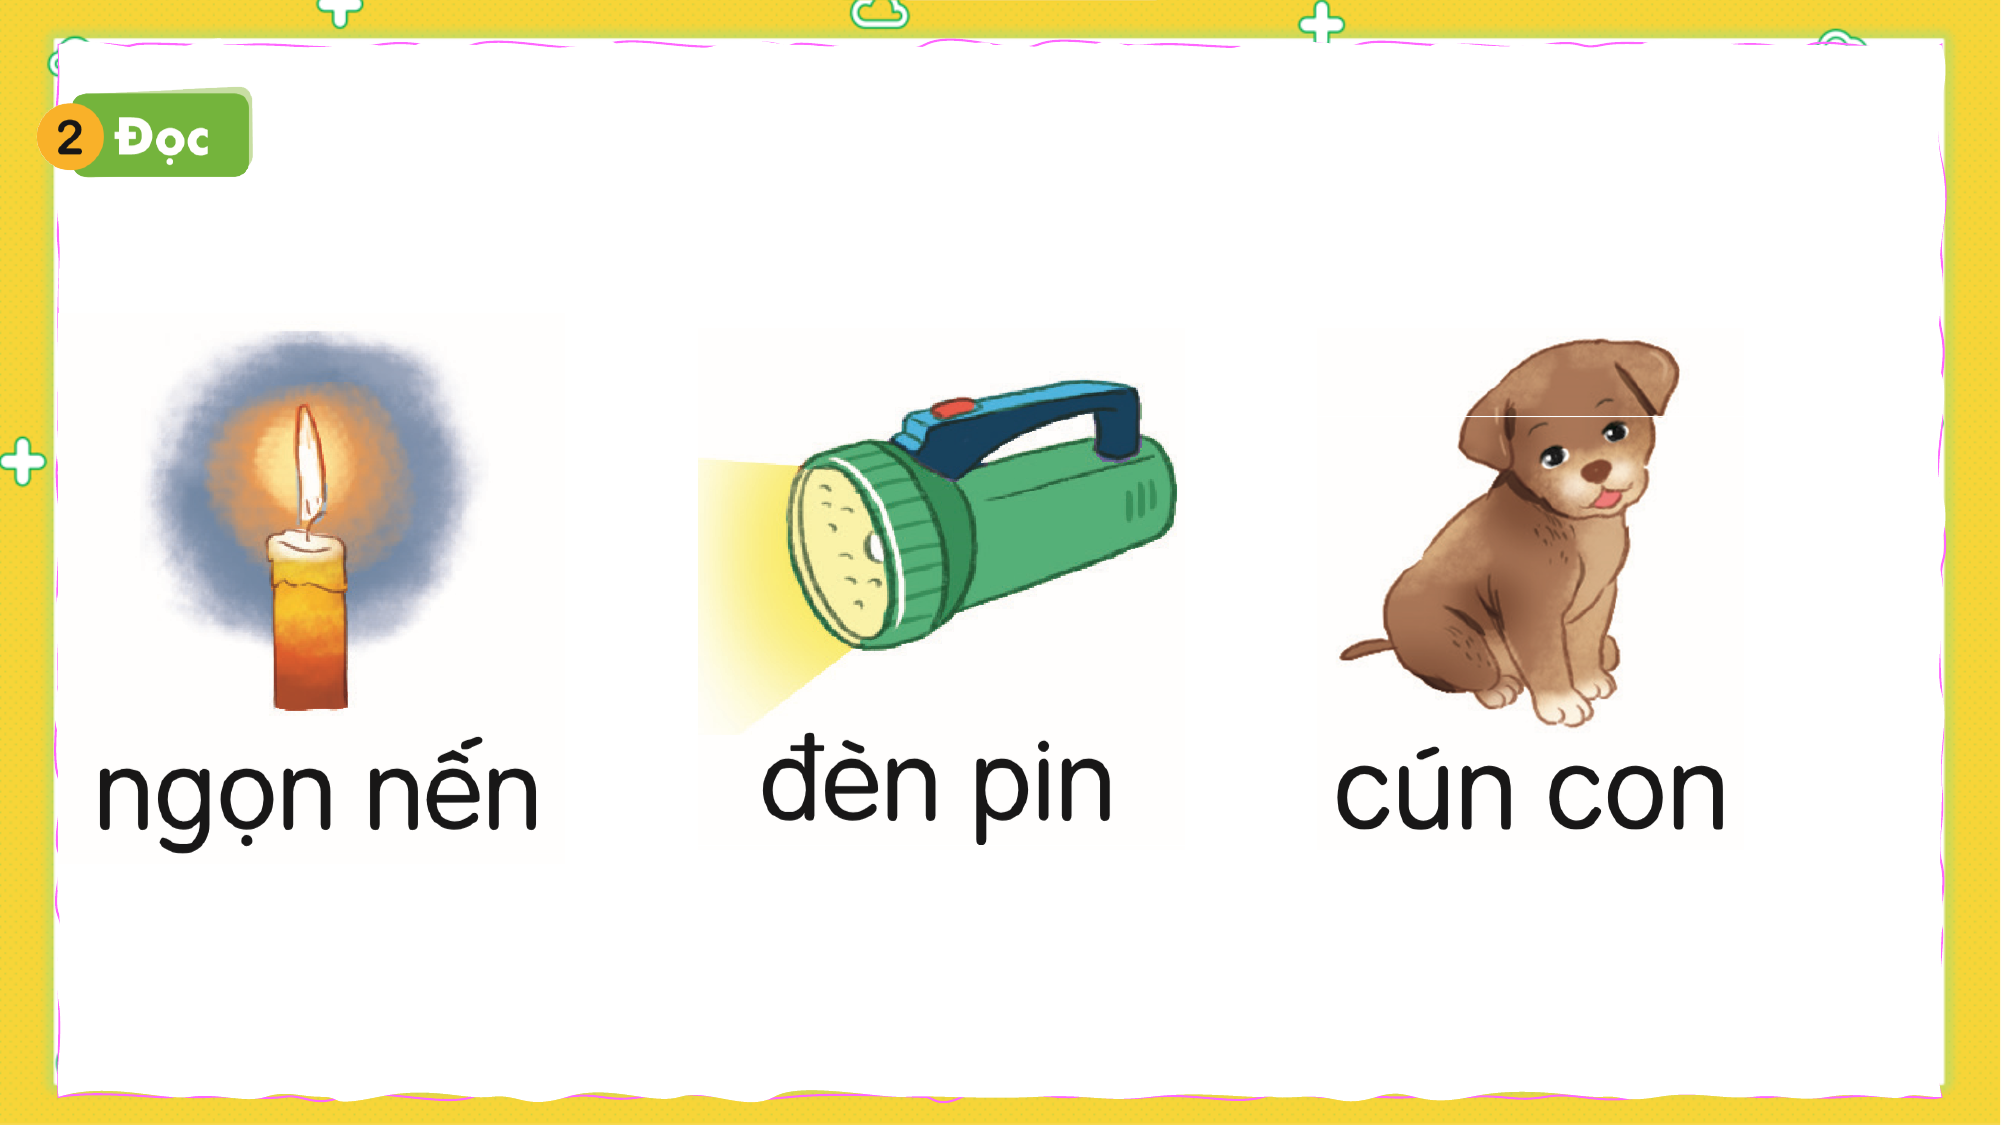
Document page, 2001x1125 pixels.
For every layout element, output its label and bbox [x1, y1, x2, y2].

text_box [54, 643, 58, 779]
text_box [55, 38, 1947, 1104]
picture [0, 0, 2001, 1125]
